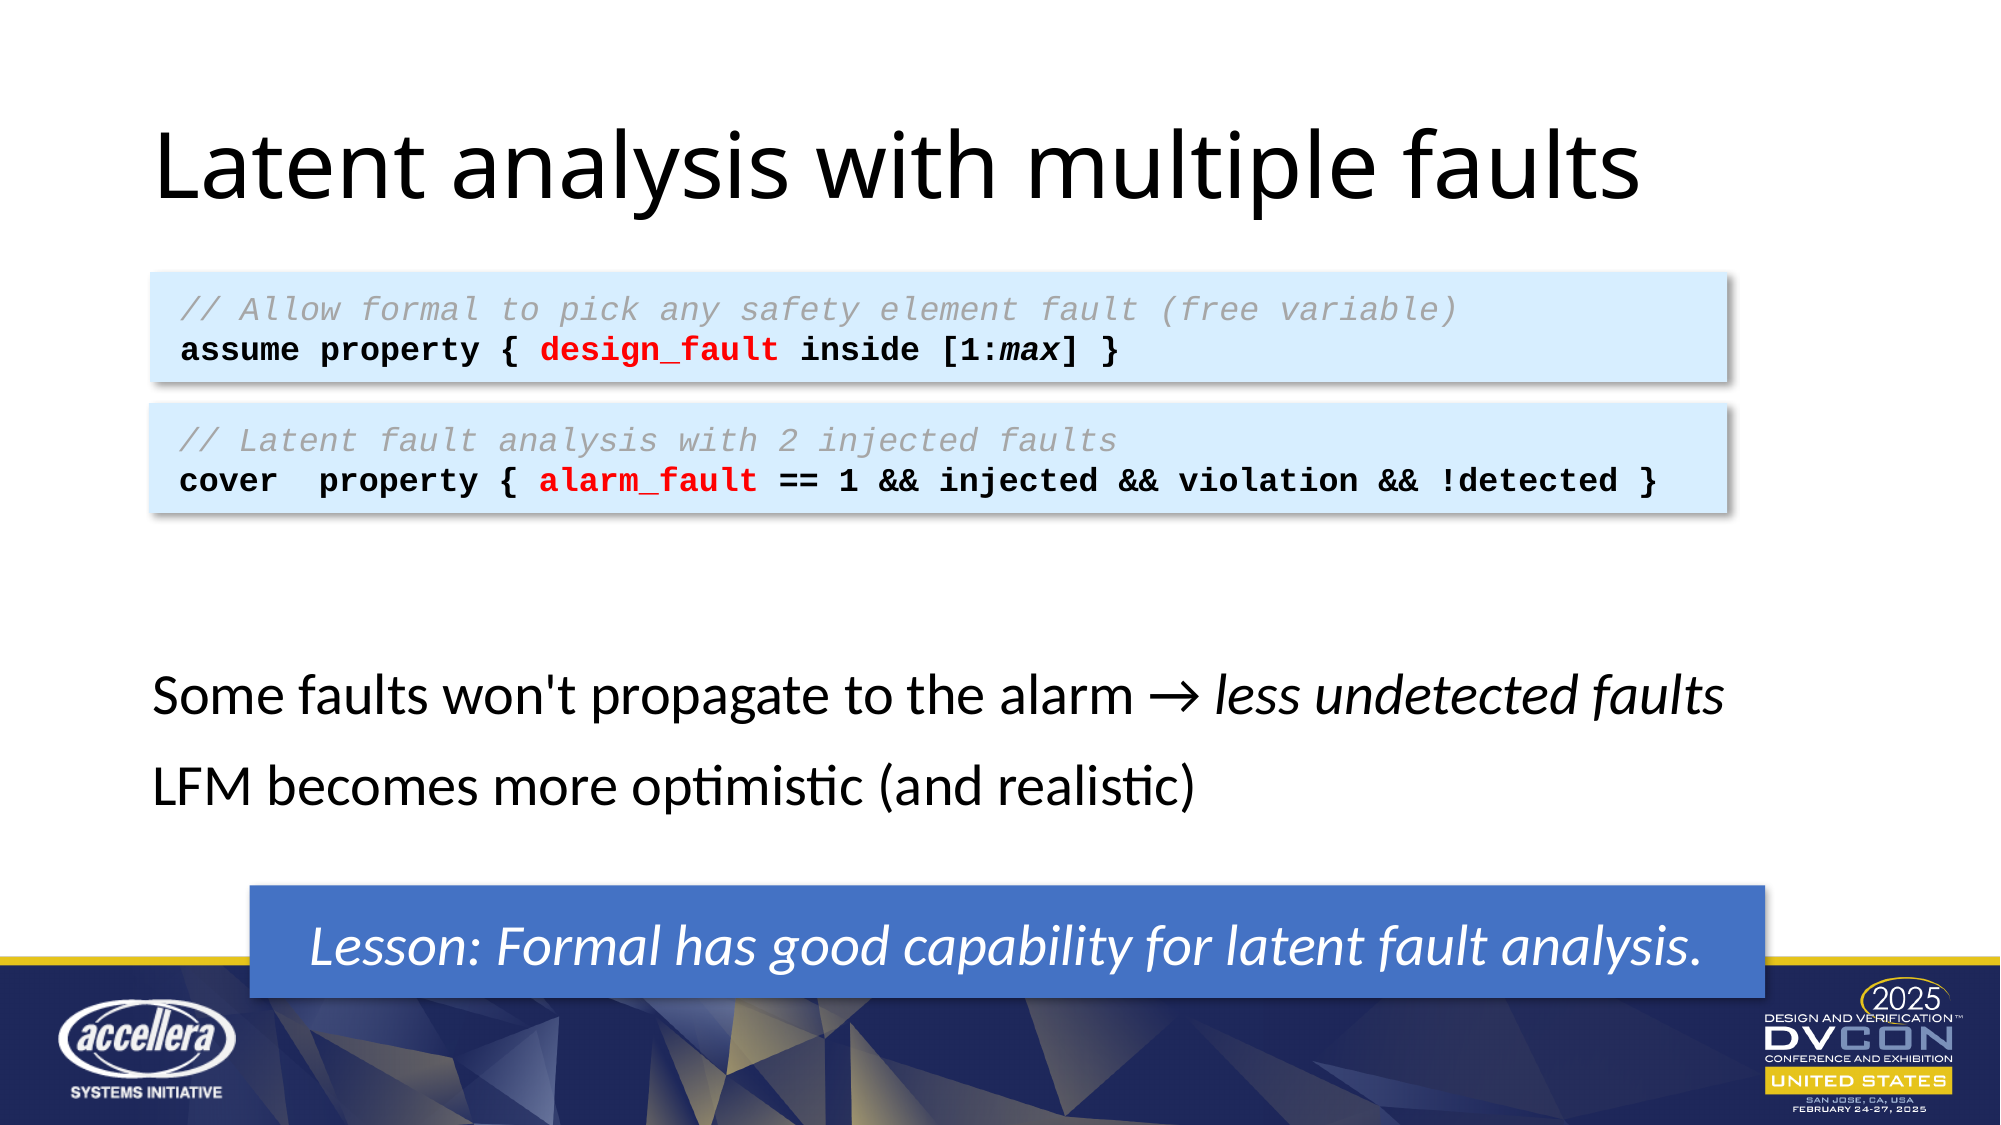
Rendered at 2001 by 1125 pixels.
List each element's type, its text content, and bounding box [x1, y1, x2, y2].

picture [0, 0, 2000, 1125]
text_box // Allow formal to pick any safety element fault (free variable) assume property { design_fault inside [1:max] } [150, 272, 1728, 382]
text_box // Latent fault analysis with 2 injected faults cover property { alarm_fault == 1 && injected && violation && !detected } [148, 403, 1728, 513]
title Latent analysis with multiple faults [137, 59, 1863, 278]
text_box Lesson: Formal has good capability for latent fault analysis. [249, 884, 1766, 999]
list Some faults won't propagate to the alarm → less undetected faults LFM becomes more optimistic (and realistic) [137, 299, 1863, 1014]
